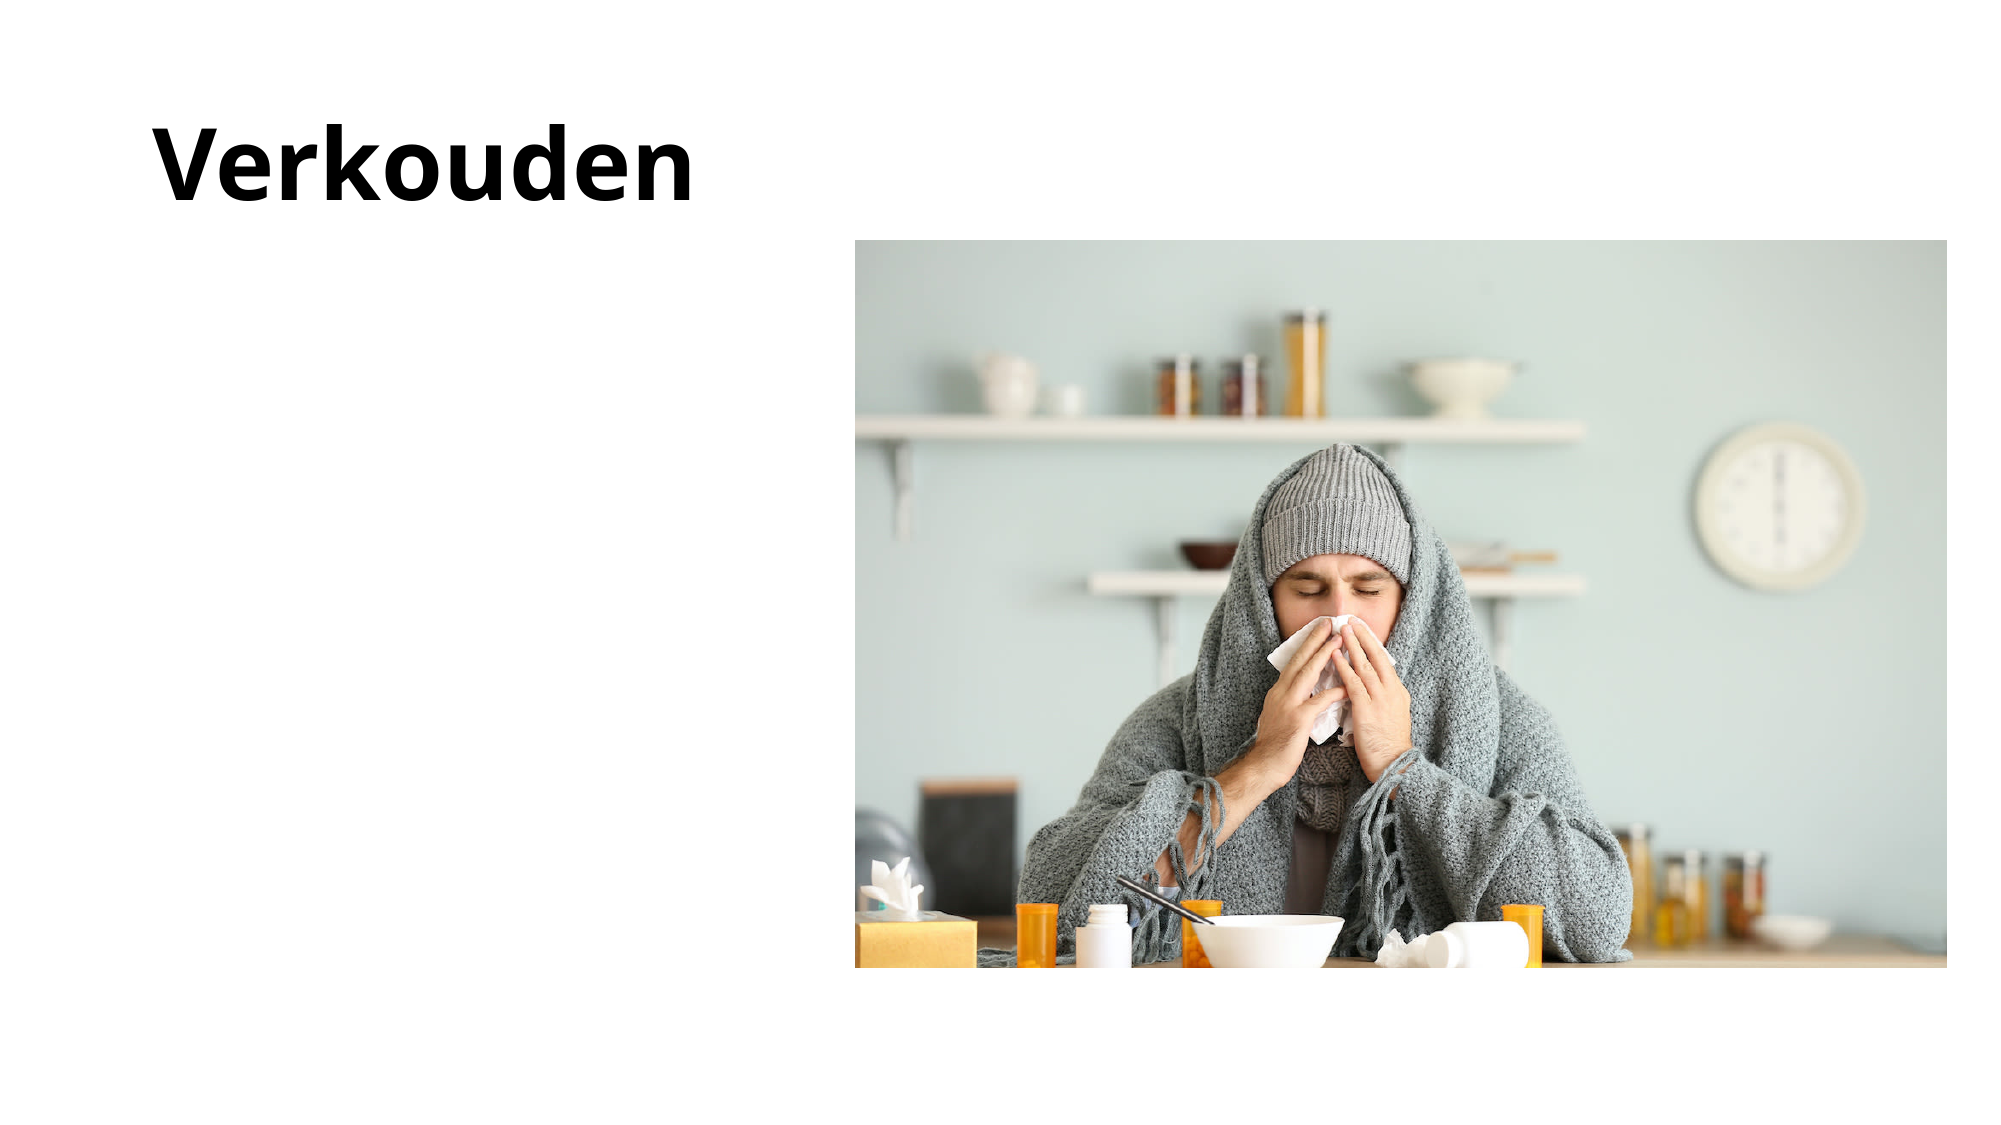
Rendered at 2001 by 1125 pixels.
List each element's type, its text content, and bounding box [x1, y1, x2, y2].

picture [855, 240, 1947, 968]
title Verkouden [137, 59, 1863, 278]
